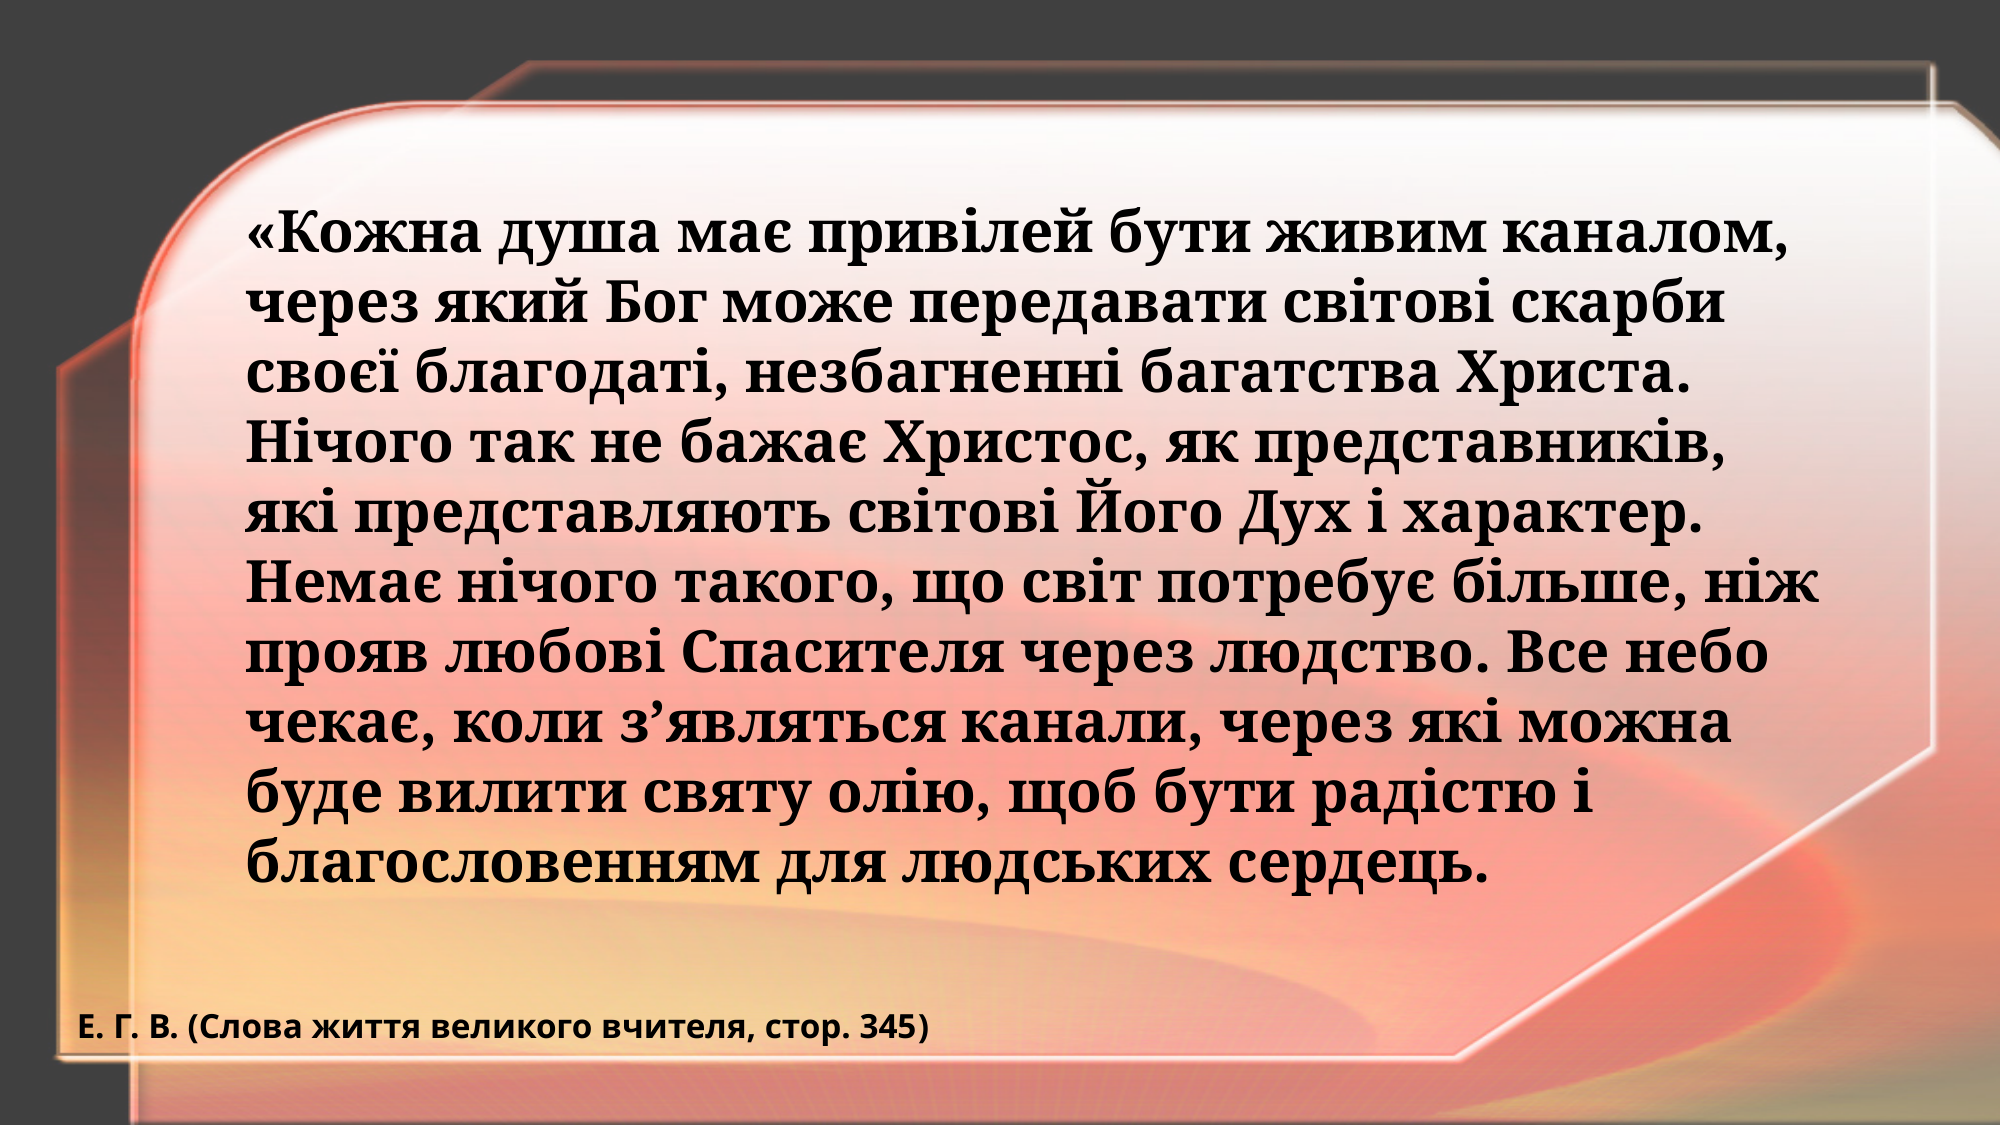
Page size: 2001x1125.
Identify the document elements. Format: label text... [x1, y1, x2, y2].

text_box «Кожна душа має привілей бути живим каналом, через який Бог може передавати світові скарби своєї благодаті, незбагненні багатства Христа. Нічого так не бажає Христос, як представників, які представляють світові Його Дух і характер. Немає нічого такого, що світ потребує більше, ніж прояв любові Спасителя через людство. Все небо чекає, коли з’являться канали, через які можна буде вилити святу олію, щоб бути радістю і благословенням для людських сердець. [231, 187, 1839, 902]
text_box Е. Г. В. (Слова життя великого вчителя, стор. 345) [62, 998, 944, 1053]
